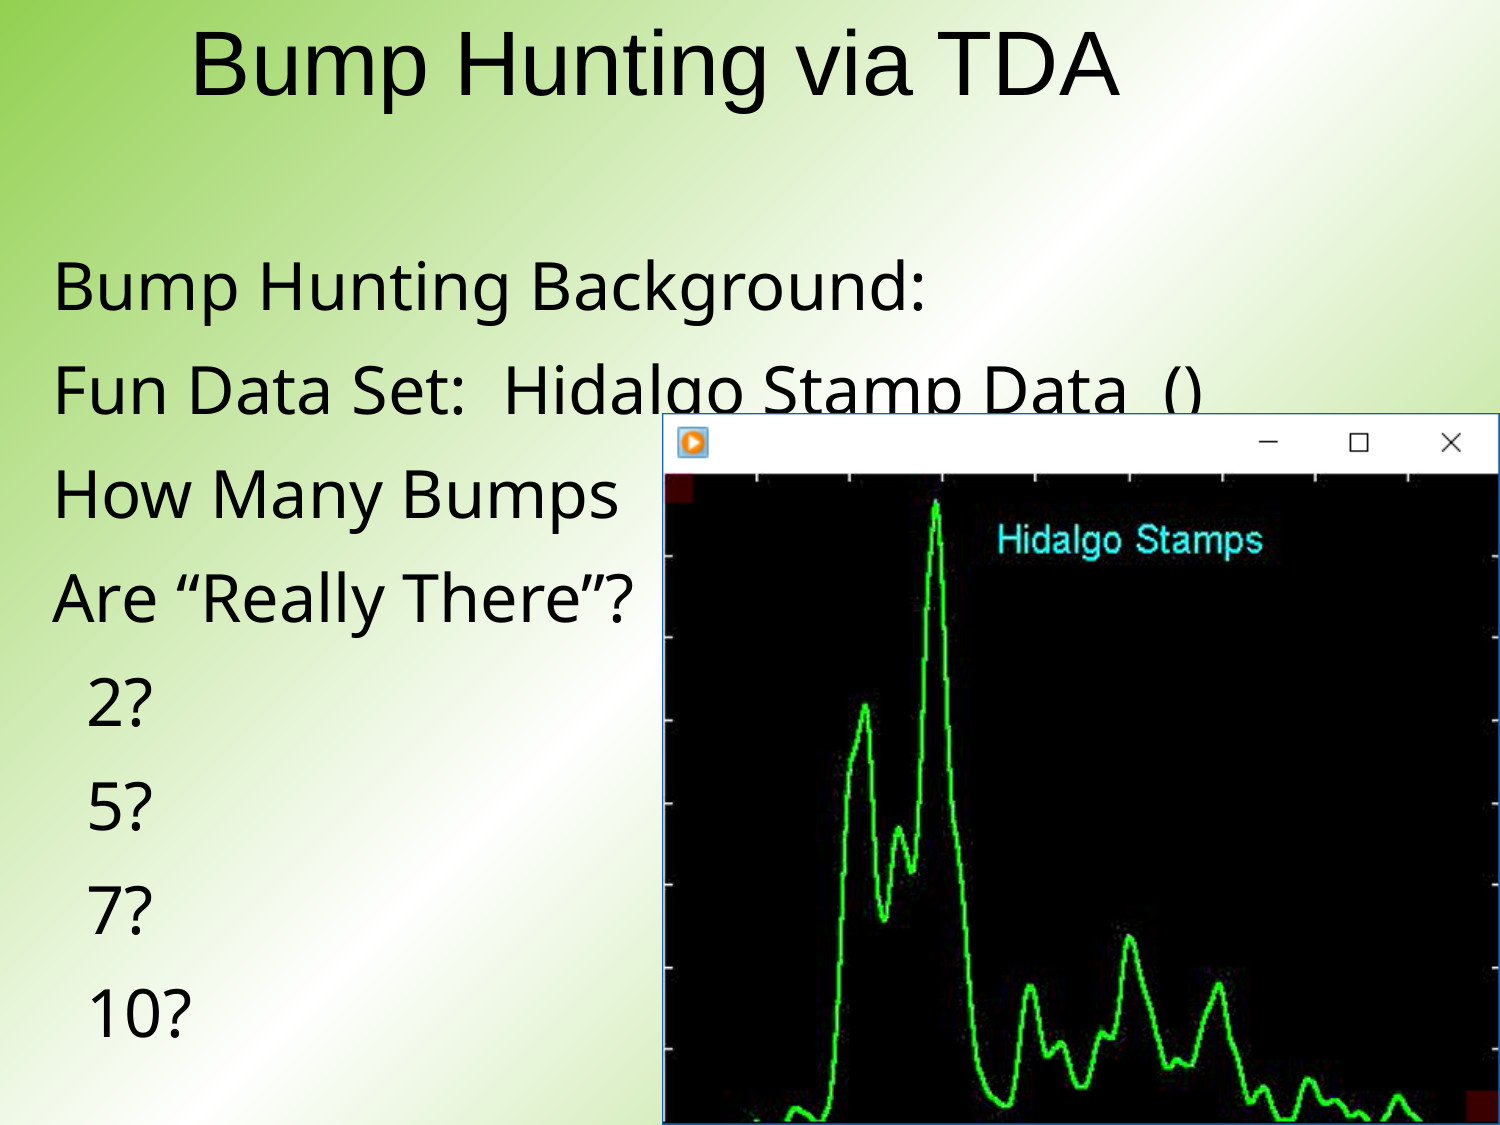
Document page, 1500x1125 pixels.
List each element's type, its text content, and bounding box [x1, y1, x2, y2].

picture [662, 413, 1500, 1125]
title Bump Hunting via TDA [174, 0, 1500, 131]
